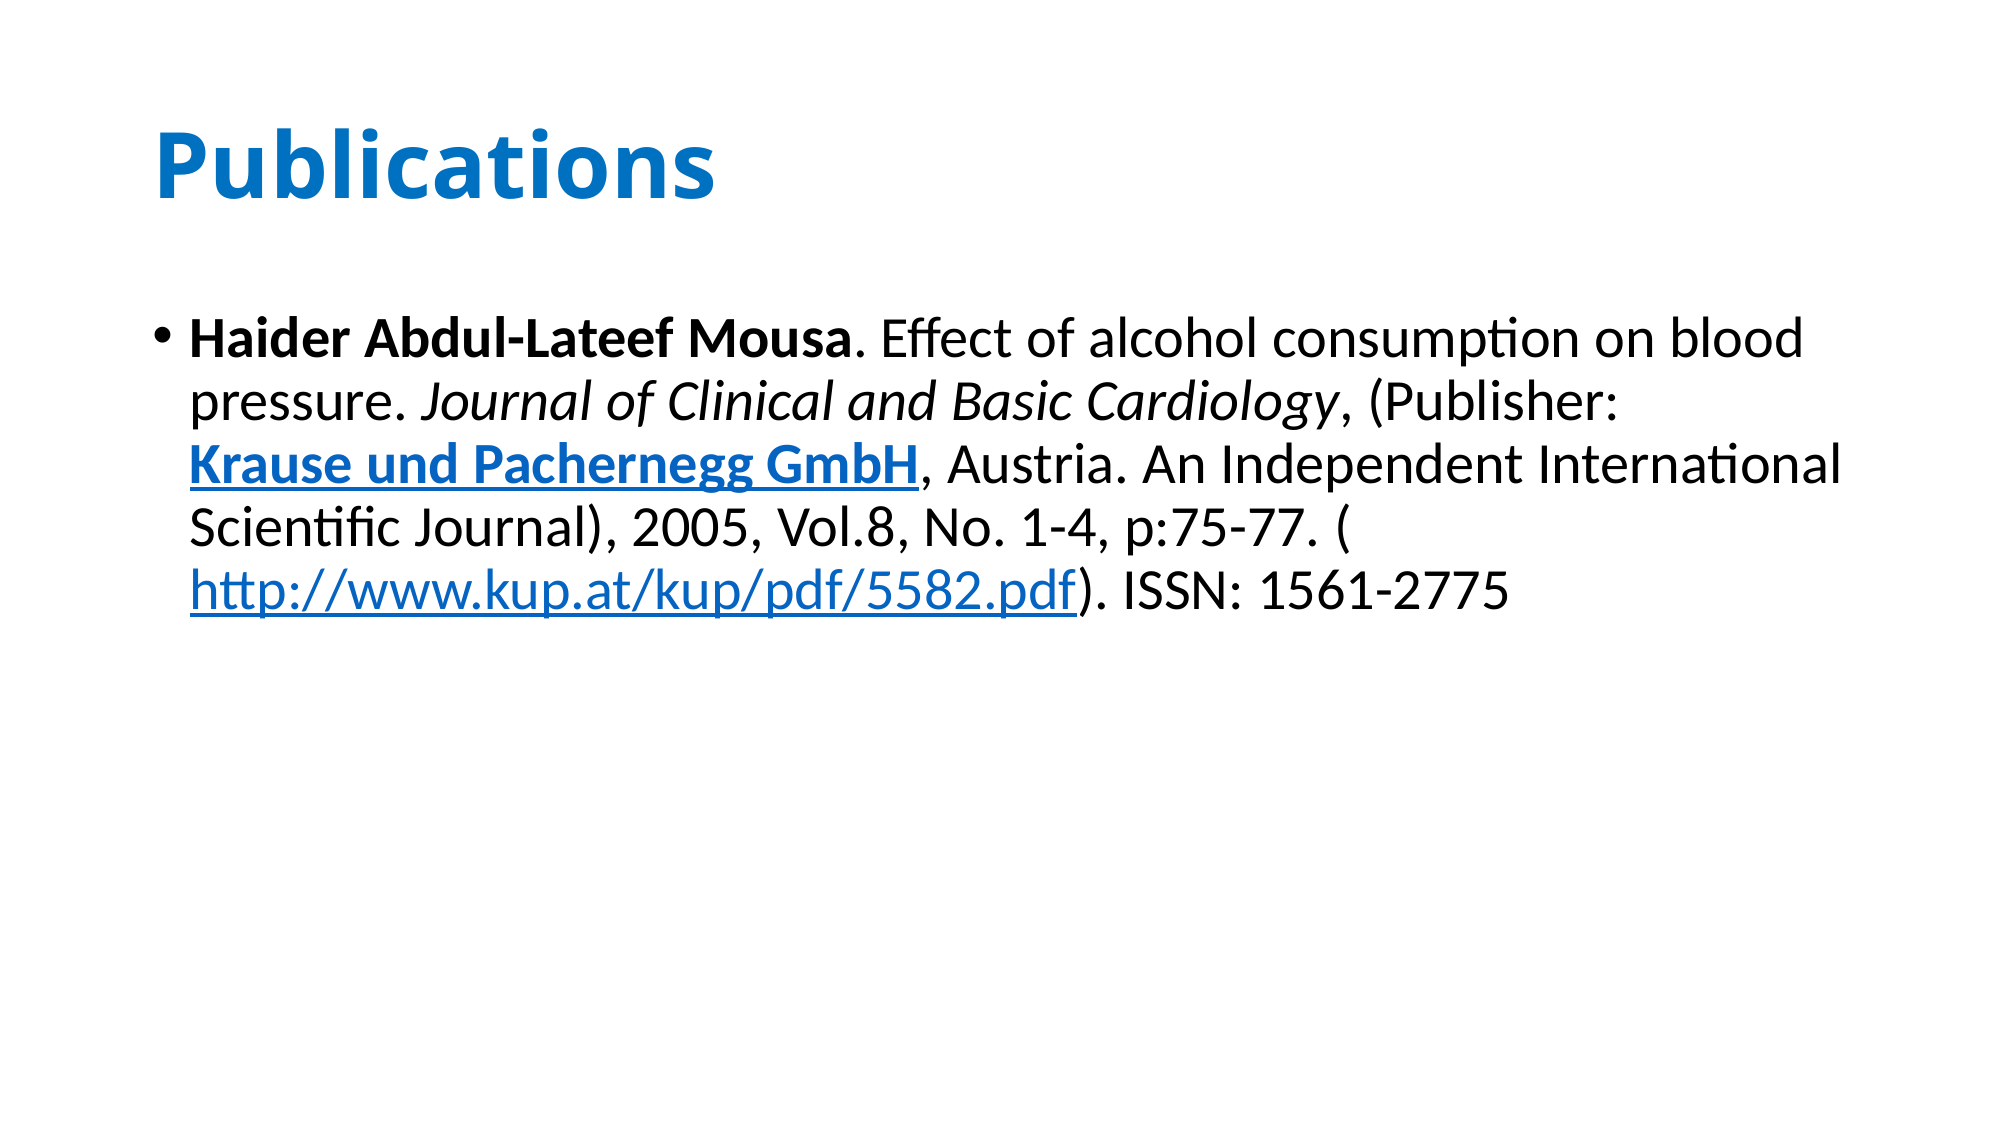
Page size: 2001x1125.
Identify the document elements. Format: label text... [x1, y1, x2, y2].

title Publications [137, 59, 1863, 278]
list Haider Abdul-Lateef Mousa. Effect of alcohol consumption on blood pressure. Journal of Clinical and Basic Cardiology, (Publisher: Krause und Pachernegg GmbH, Austria. An Independent International Scientific Journal), 2005, Vol.8, No. 1-4, p:75-77. (http://www.kup.at/kup/pdf/5582.pdf). ISSN: 1561-2775 [137, 299, 1863, 1014]
